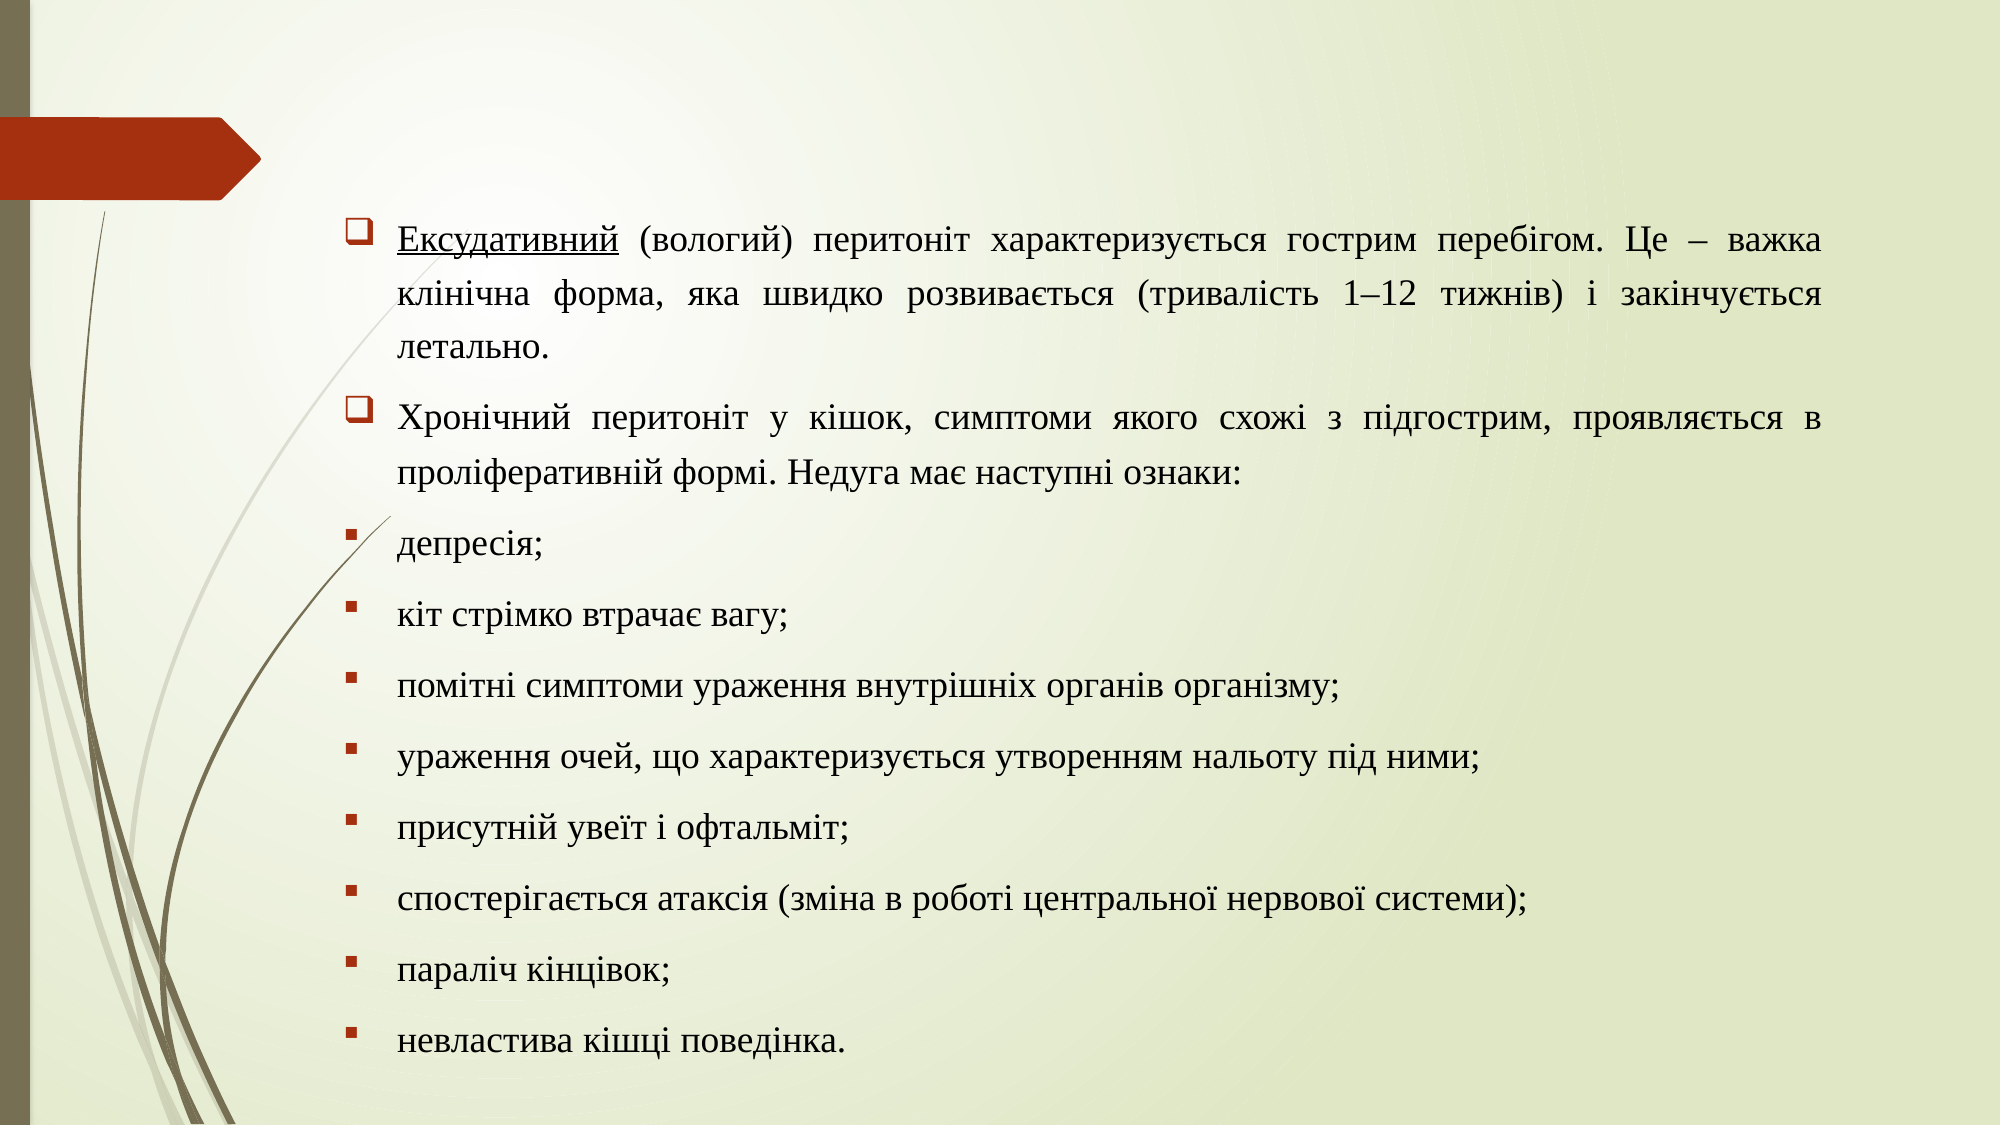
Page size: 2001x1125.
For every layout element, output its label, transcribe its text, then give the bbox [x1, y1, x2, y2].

list Ексудативний (вологий) перитоніт характеризується гострим перебігом. Це – важка клінічна форма, яка швидко розвивається (тривалість 1–12 тижнів) і закінчується летально. Хронічний перитоніт у кішок, симптоми якого схожі з підгострим, проявляється в проліферативній формі. Недуга має наступні ознаки: депресія; кіт стрімко втрачає вагу; помітні симптоми ураження внутрішніх органів організму; ураження очей, що характеризується утворенням нальоту під ними; присутній увеїт і офтальміт; спостерігається атаксія (зміна в роботі центральної нервової системи); параліч кінцівок; невластива кішці поведінка. [327, 197, 1839, 1072]
